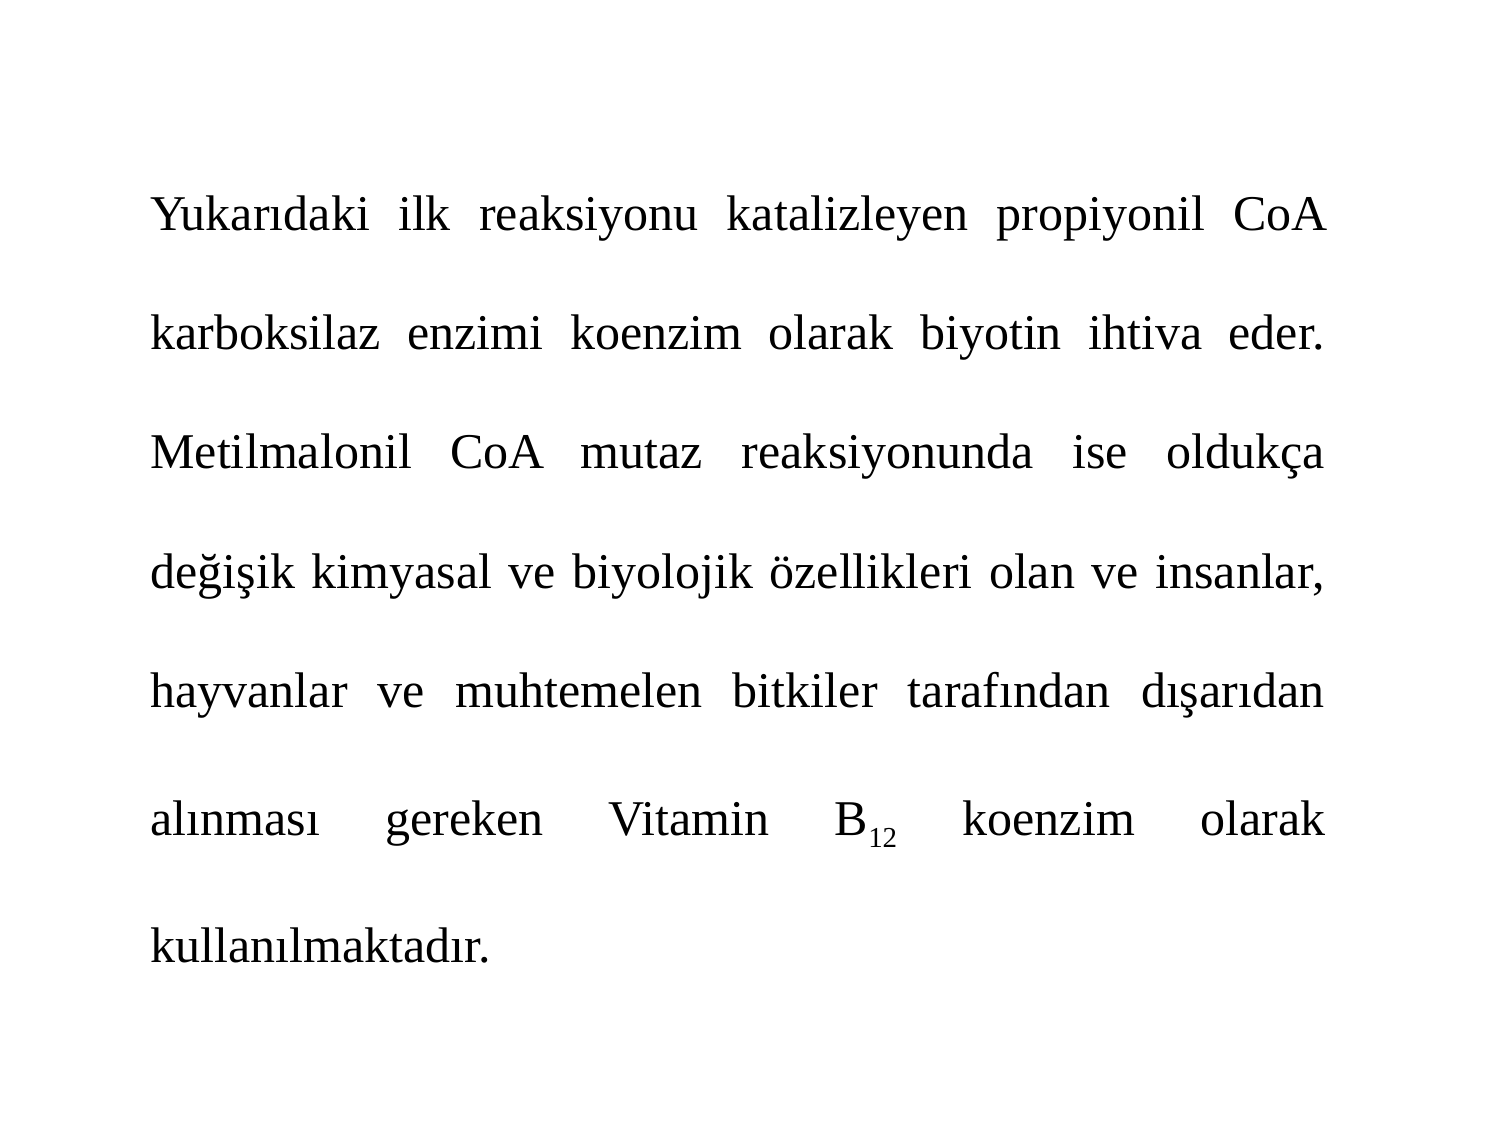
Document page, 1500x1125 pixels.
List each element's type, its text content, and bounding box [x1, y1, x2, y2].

text_box Yukarıdaki ilk reaksiyonu katalizleyen propiyonil CoA karboksilaz enzimi koenzim olarak biyotin ihtiva eder. Metilmalonil CoA mutaz reaksiyonunda ise oldukça değişik kimyasal ve biyolojik özellikleri olan ve insanlar, hayvanlar ve muhtemelen bitkiler tarafından dışarıdan alınması gereken Vitamin B12 koenzim olarak kullanılmaktadır. [135, 113, 1341, 981]
